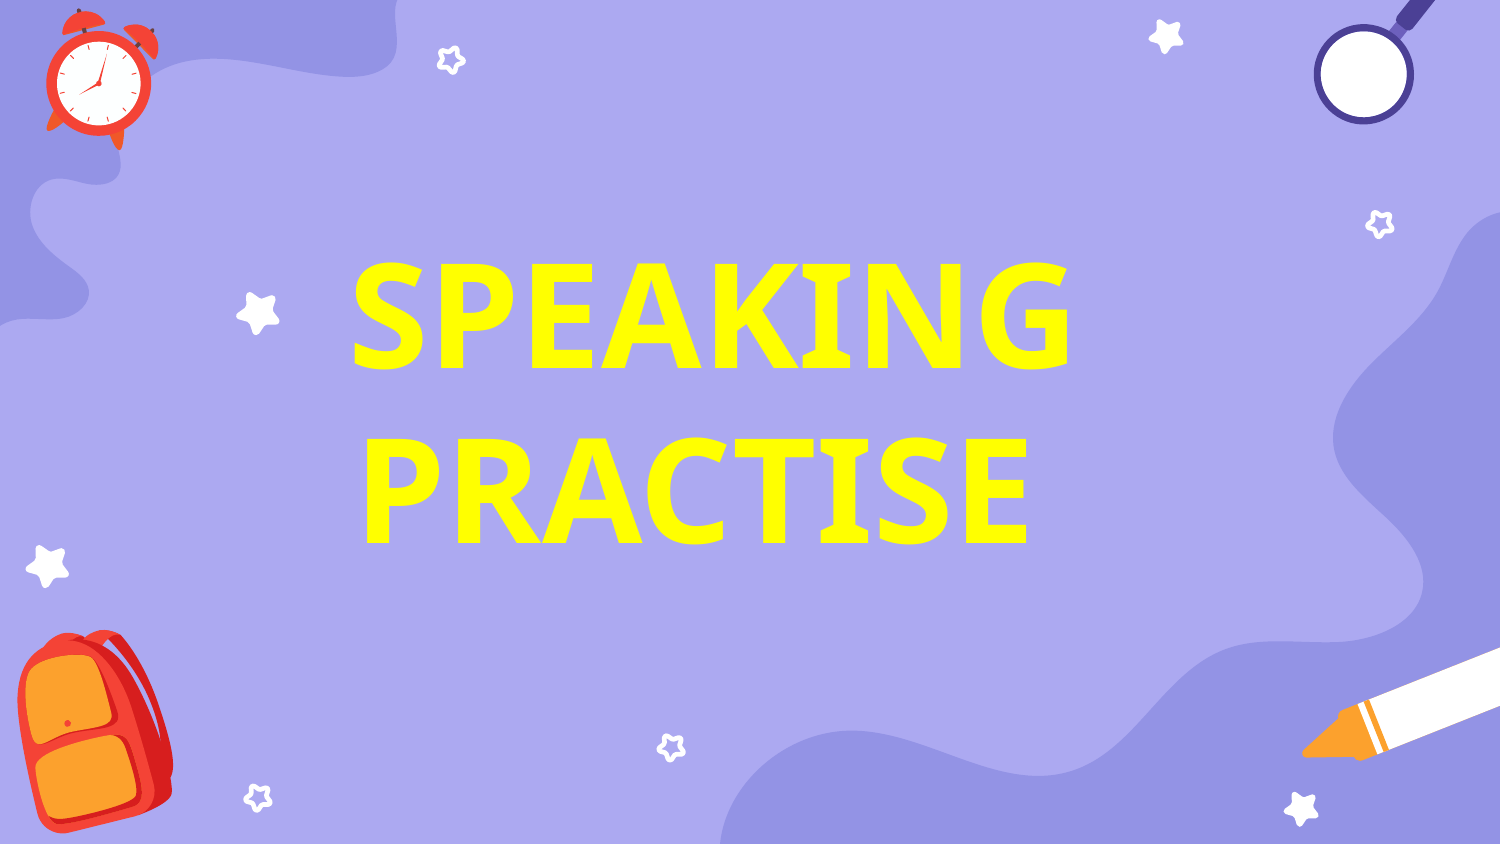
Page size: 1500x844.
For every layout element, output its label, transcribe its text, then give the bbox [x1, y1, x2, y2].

title SPEAKING PRACTISE [140, 342, 1288, 453]
